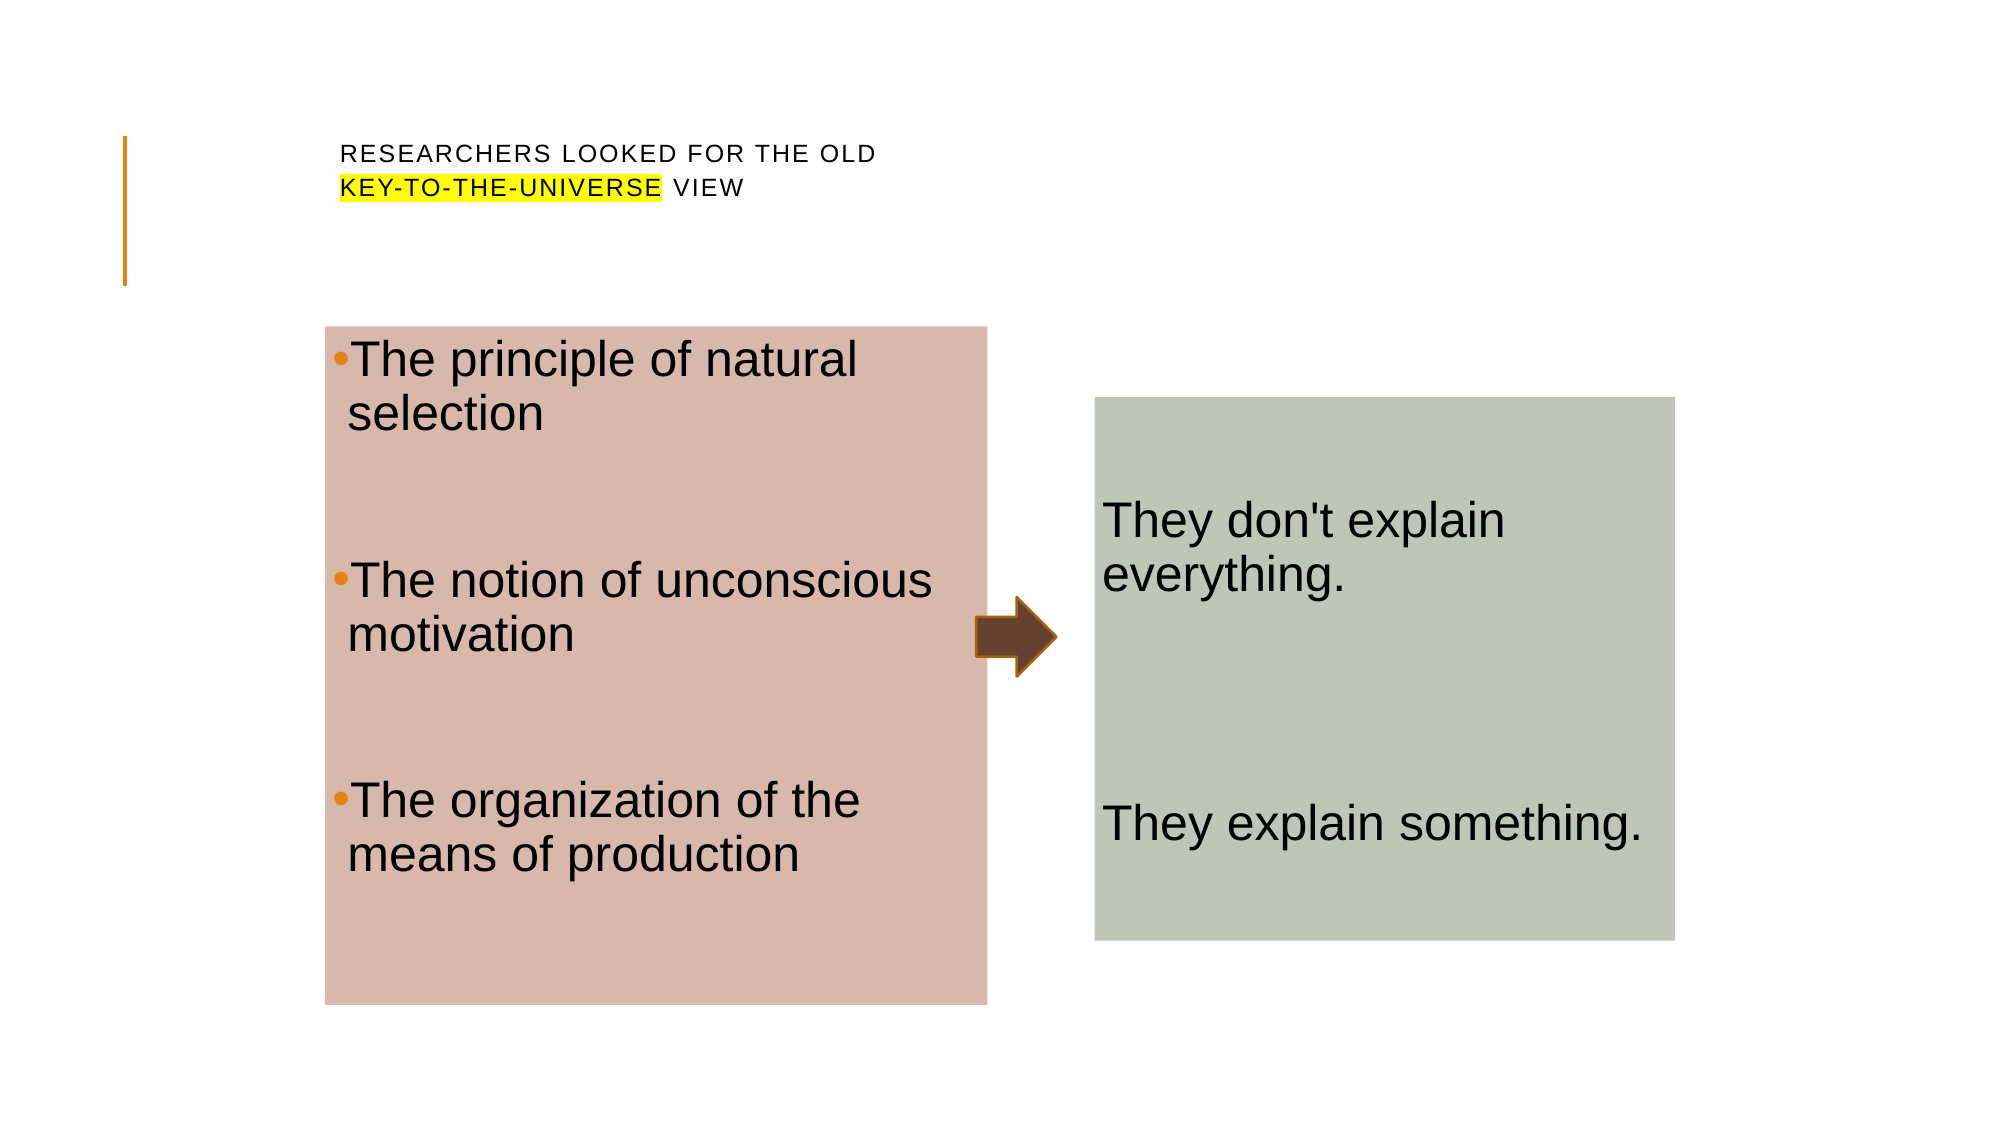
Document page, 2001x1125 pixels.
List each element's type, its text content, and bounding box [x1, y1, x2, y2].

list The principle of natural selection The notion of unconscious motivation The organization of the means of production [324, 326, 988, 1005]
text_box [974, 595, 1058, 678]
title Researchers looked for the old key-to-the-universe view [324, 45, 1675, 232]
list They don't explain everything. They explain something. [1094, 397, 1675, 941]
